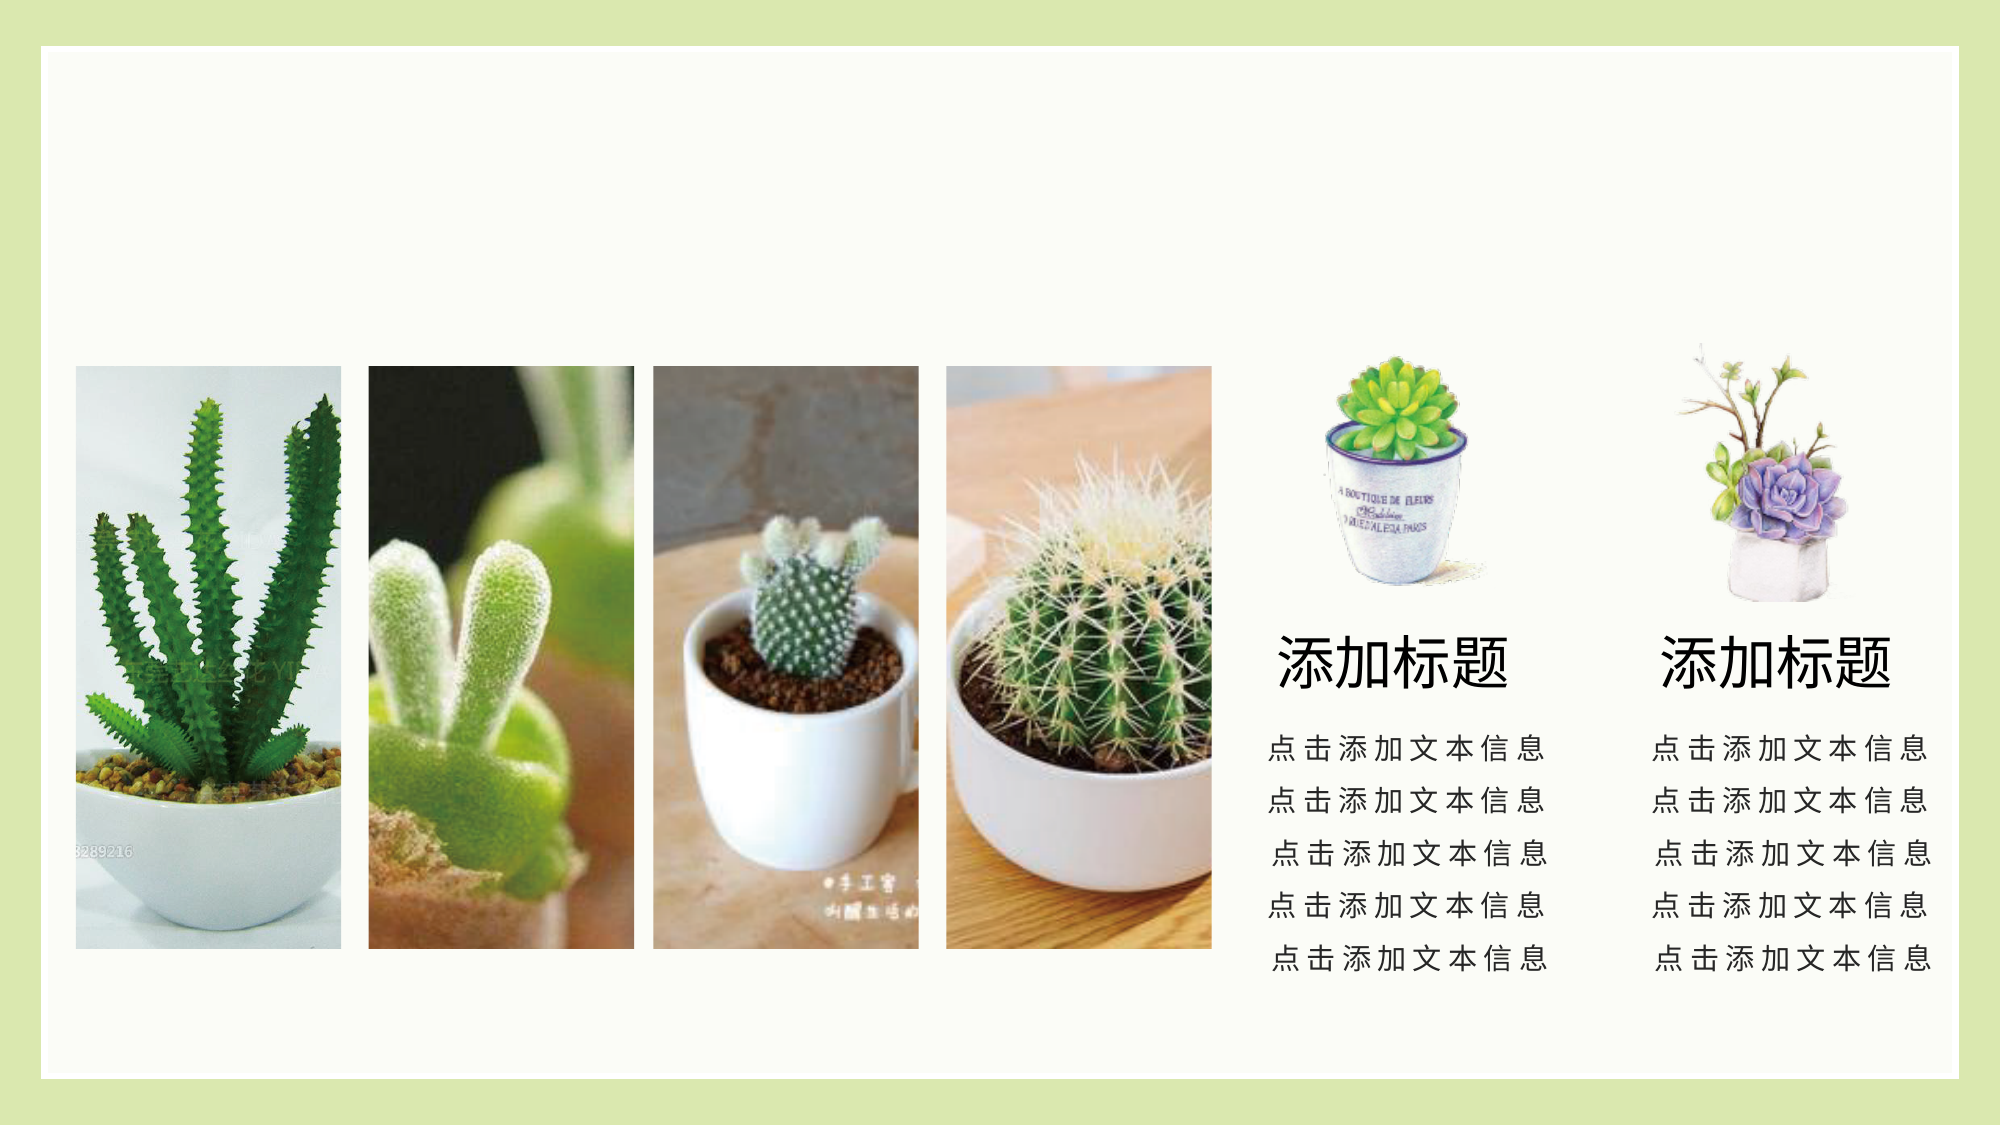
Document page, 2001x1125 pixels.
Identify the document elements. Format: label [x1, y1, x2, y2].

picture [1673, 343, 1856, 602]
text_box [1252, 605, 1568, 1002]
picture [68, 353, 1225, 966]
text_box [1635, 605, 1952, 1002]
picture [1321, 349, 1499, 596]
